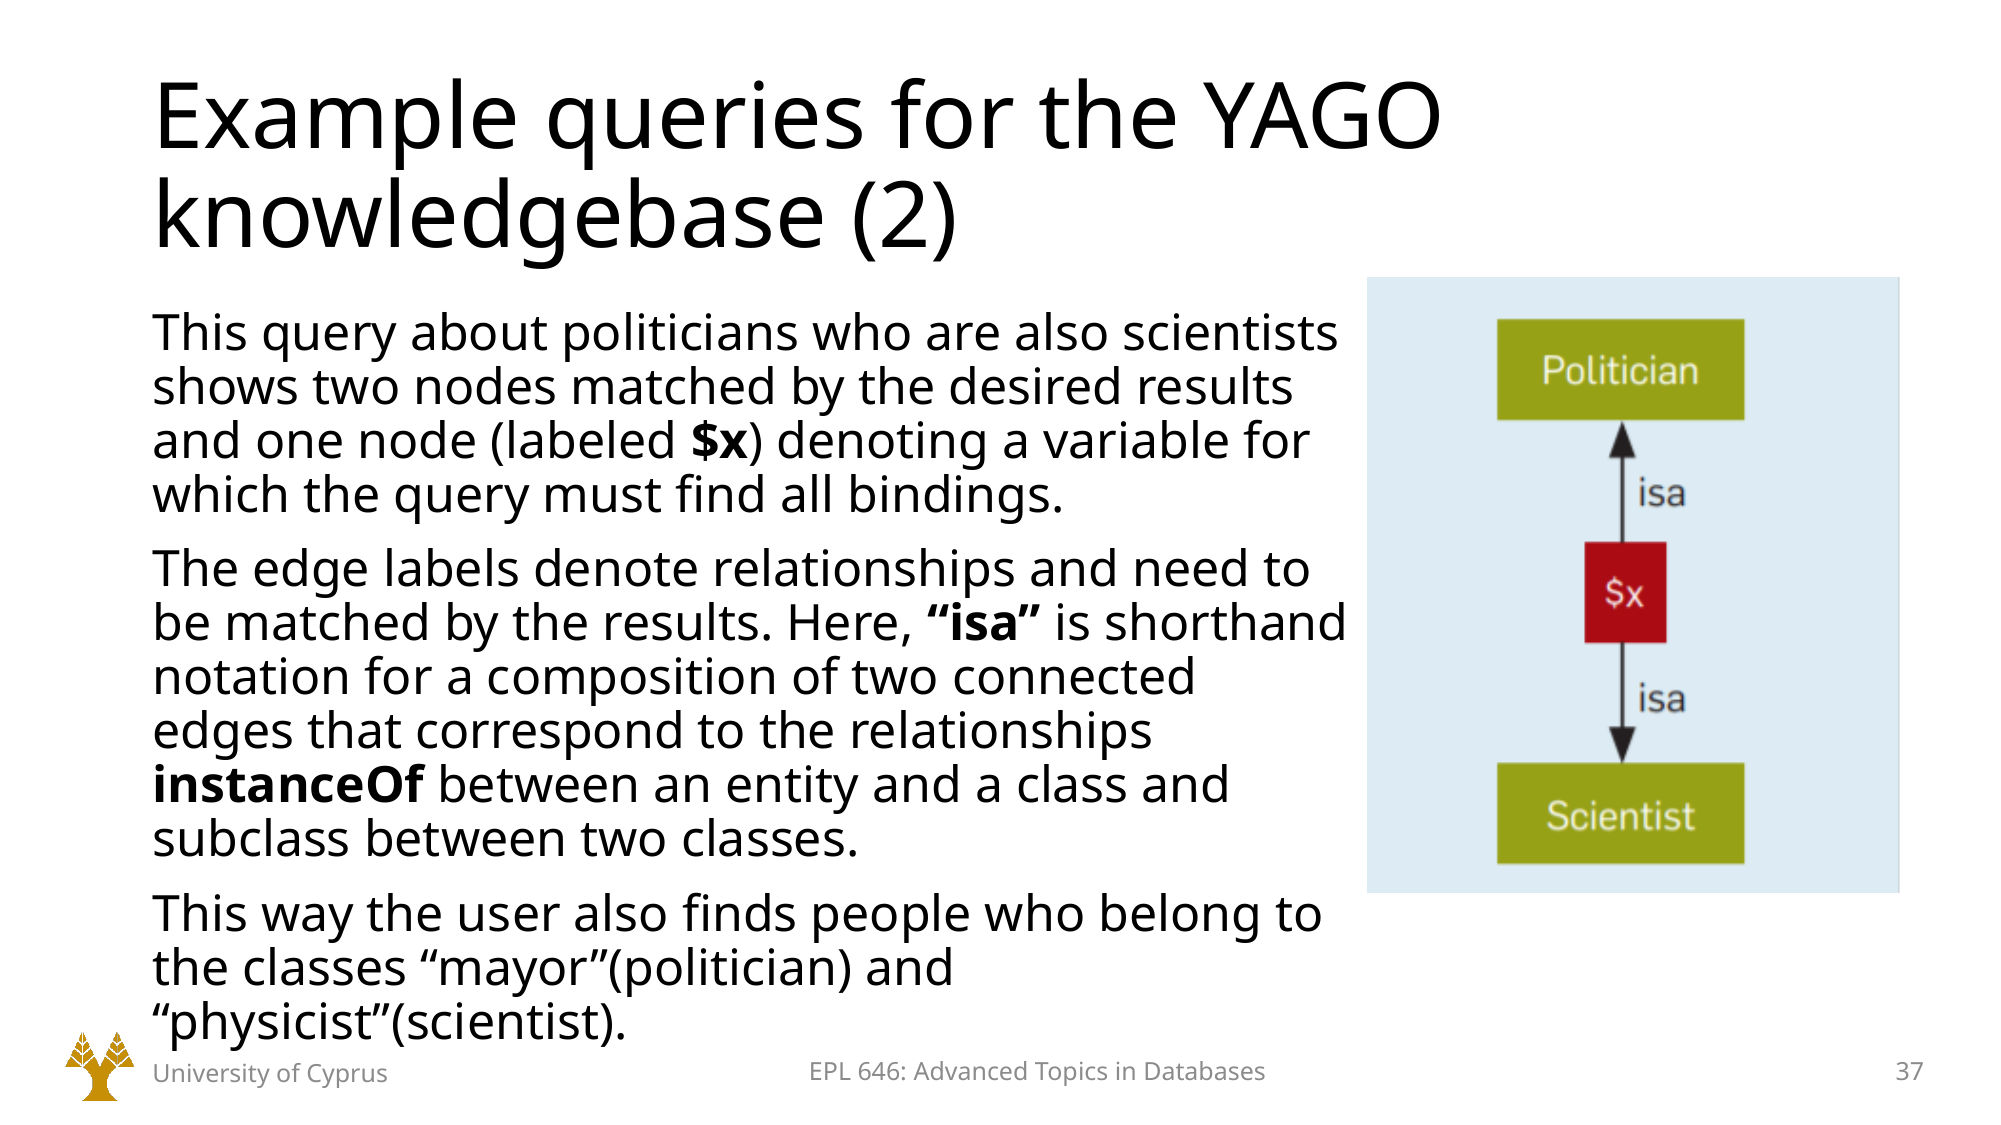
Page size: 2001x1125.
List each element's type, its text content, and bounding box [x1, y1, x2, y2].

slide_number 37 [1489, 1042, 1940, 1103]
list This query about politicians who are also scientists shows two nodes matched by the desired results and one node (labeled $x) denoting a variable for which the query must find all bindings. The edge labels denote relationships and need to be matched by the results. Here, “isa” is shorthand notation for a composition of two connected edges that correspond to the relationships instanceOf between an entity and a class and subclass between two classes. This way the user also finds people who belong to the classes “mayor”(politician) and “physicist”(scientist). [137, 299, 1368, 1026]
title Example queries for the YAGO knowledgebase (2) [137, 59, 1863, 278]
picture [61, 1028, 138, 1105]
picture [1367, 277, 1900, 893]
slide_number University of Cyprus [137, 1042, 588, 1103]
footer EPL 646: Advanced Topics in Databases [662, 1042, 1414, 1103]
